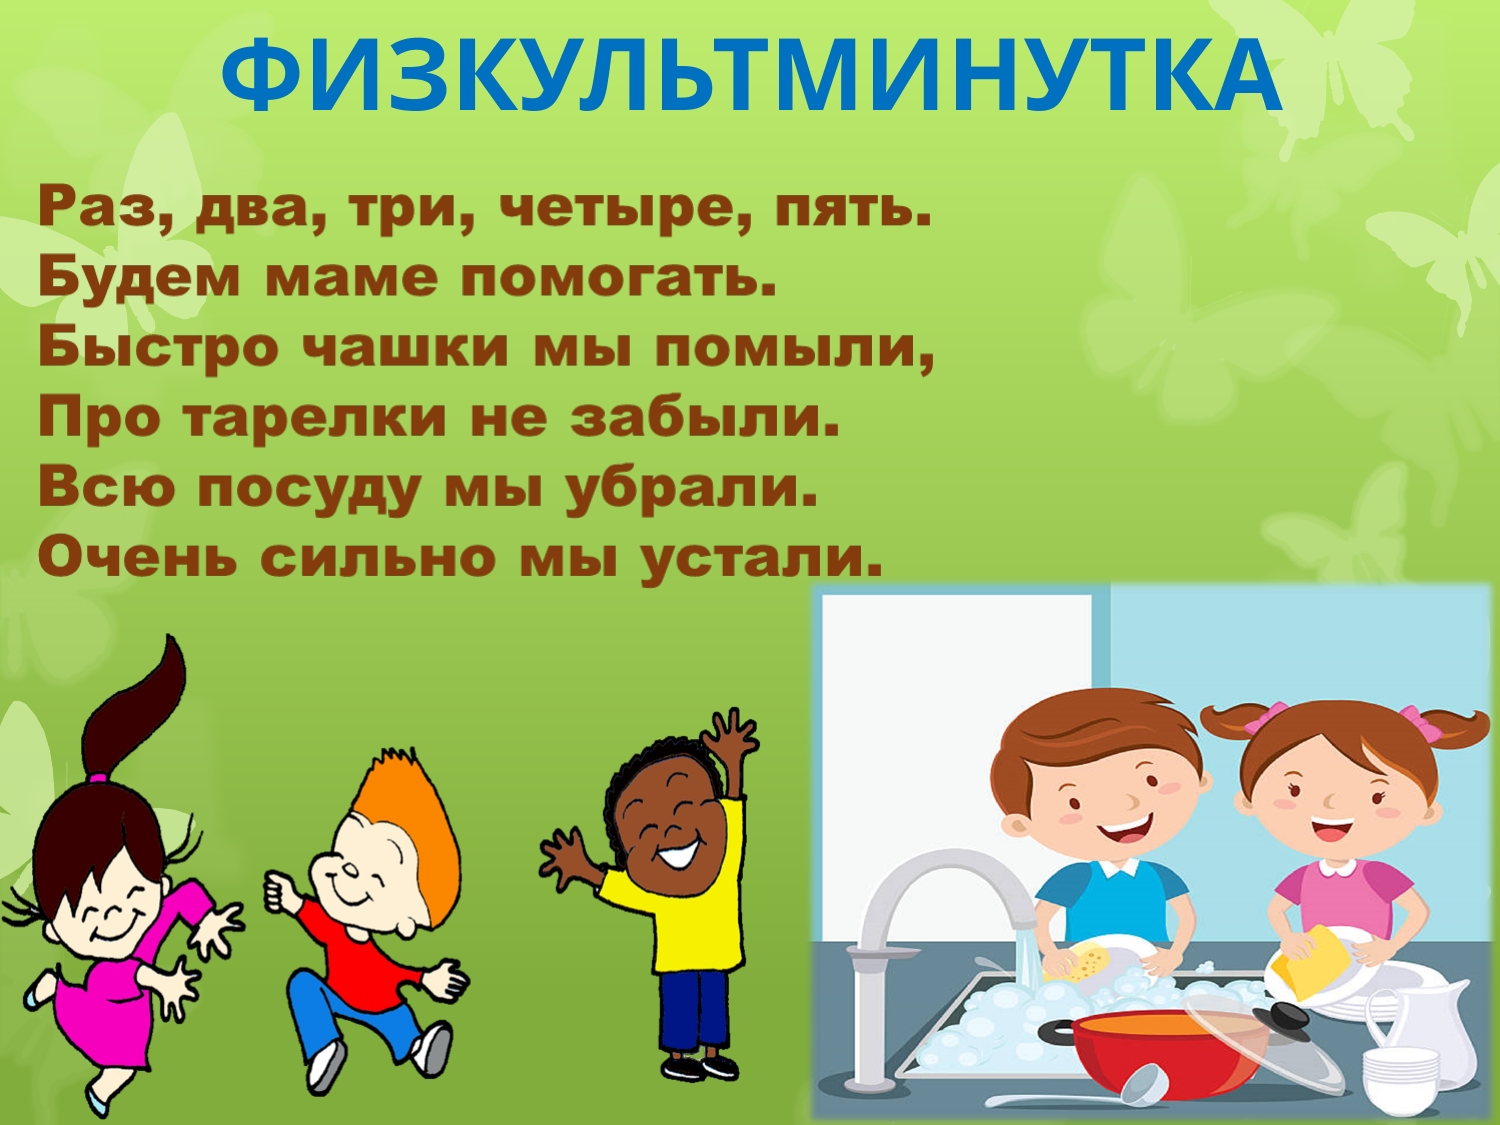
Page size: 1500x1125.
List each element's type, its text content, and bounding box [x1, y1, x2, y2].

picture [0, 573, 1500, 1125]
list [0, 54, 1005, 625]
text_box ФИЗКУЛЬТМИНУТКА [203, 3, 1300, 139]
